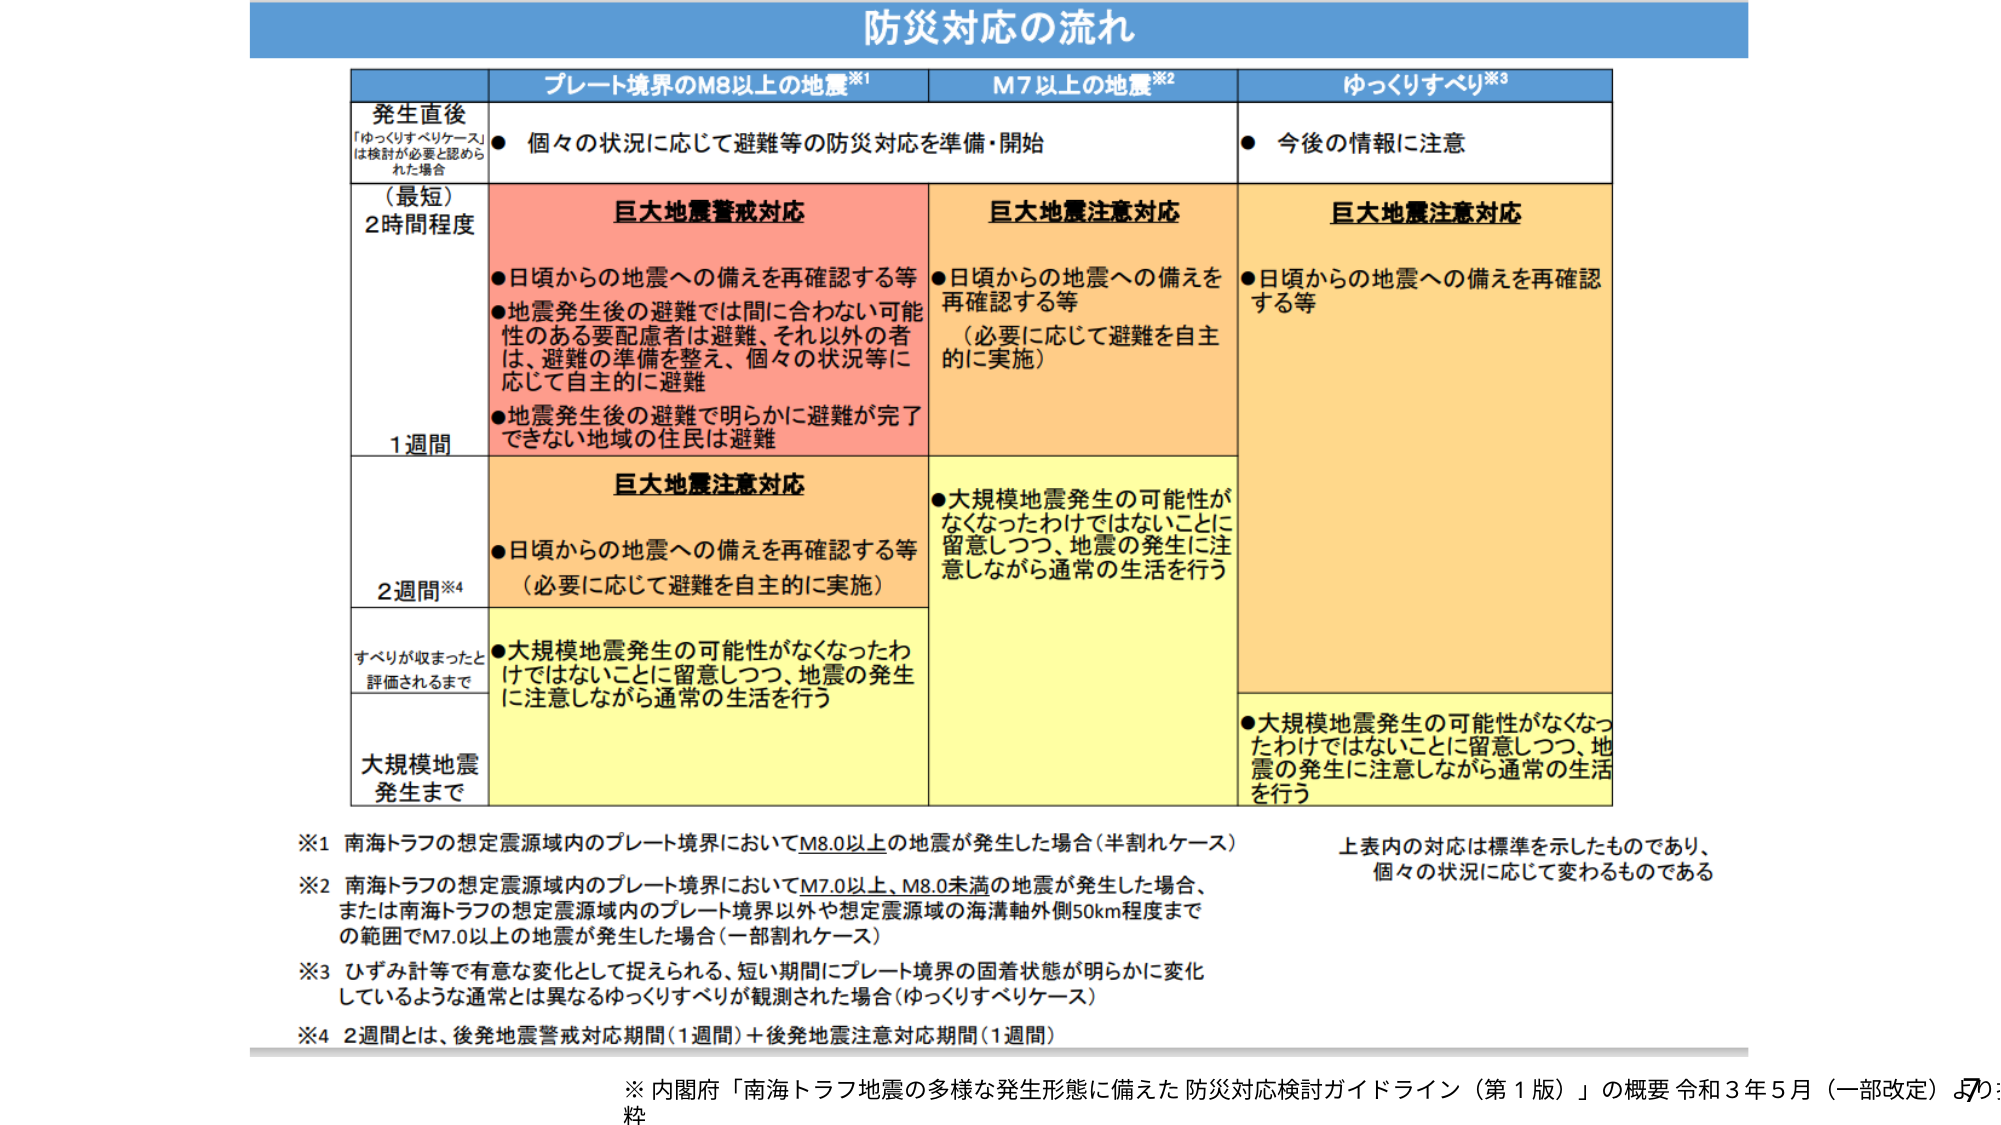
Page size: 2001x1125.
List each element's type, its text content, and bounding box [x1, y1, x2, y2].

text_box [249, 0, 1773, 1057]
slide_number 7 [1546, 1062, 1997, 1122]
text_box ※内閣府「南海トラフ地震の多様な発生形態に備えた 防災対応検討ガイドライン（第1版）」の概要 令和３年５月（一部改定）より抜粋 [608, 1067, 2000, 1125]
